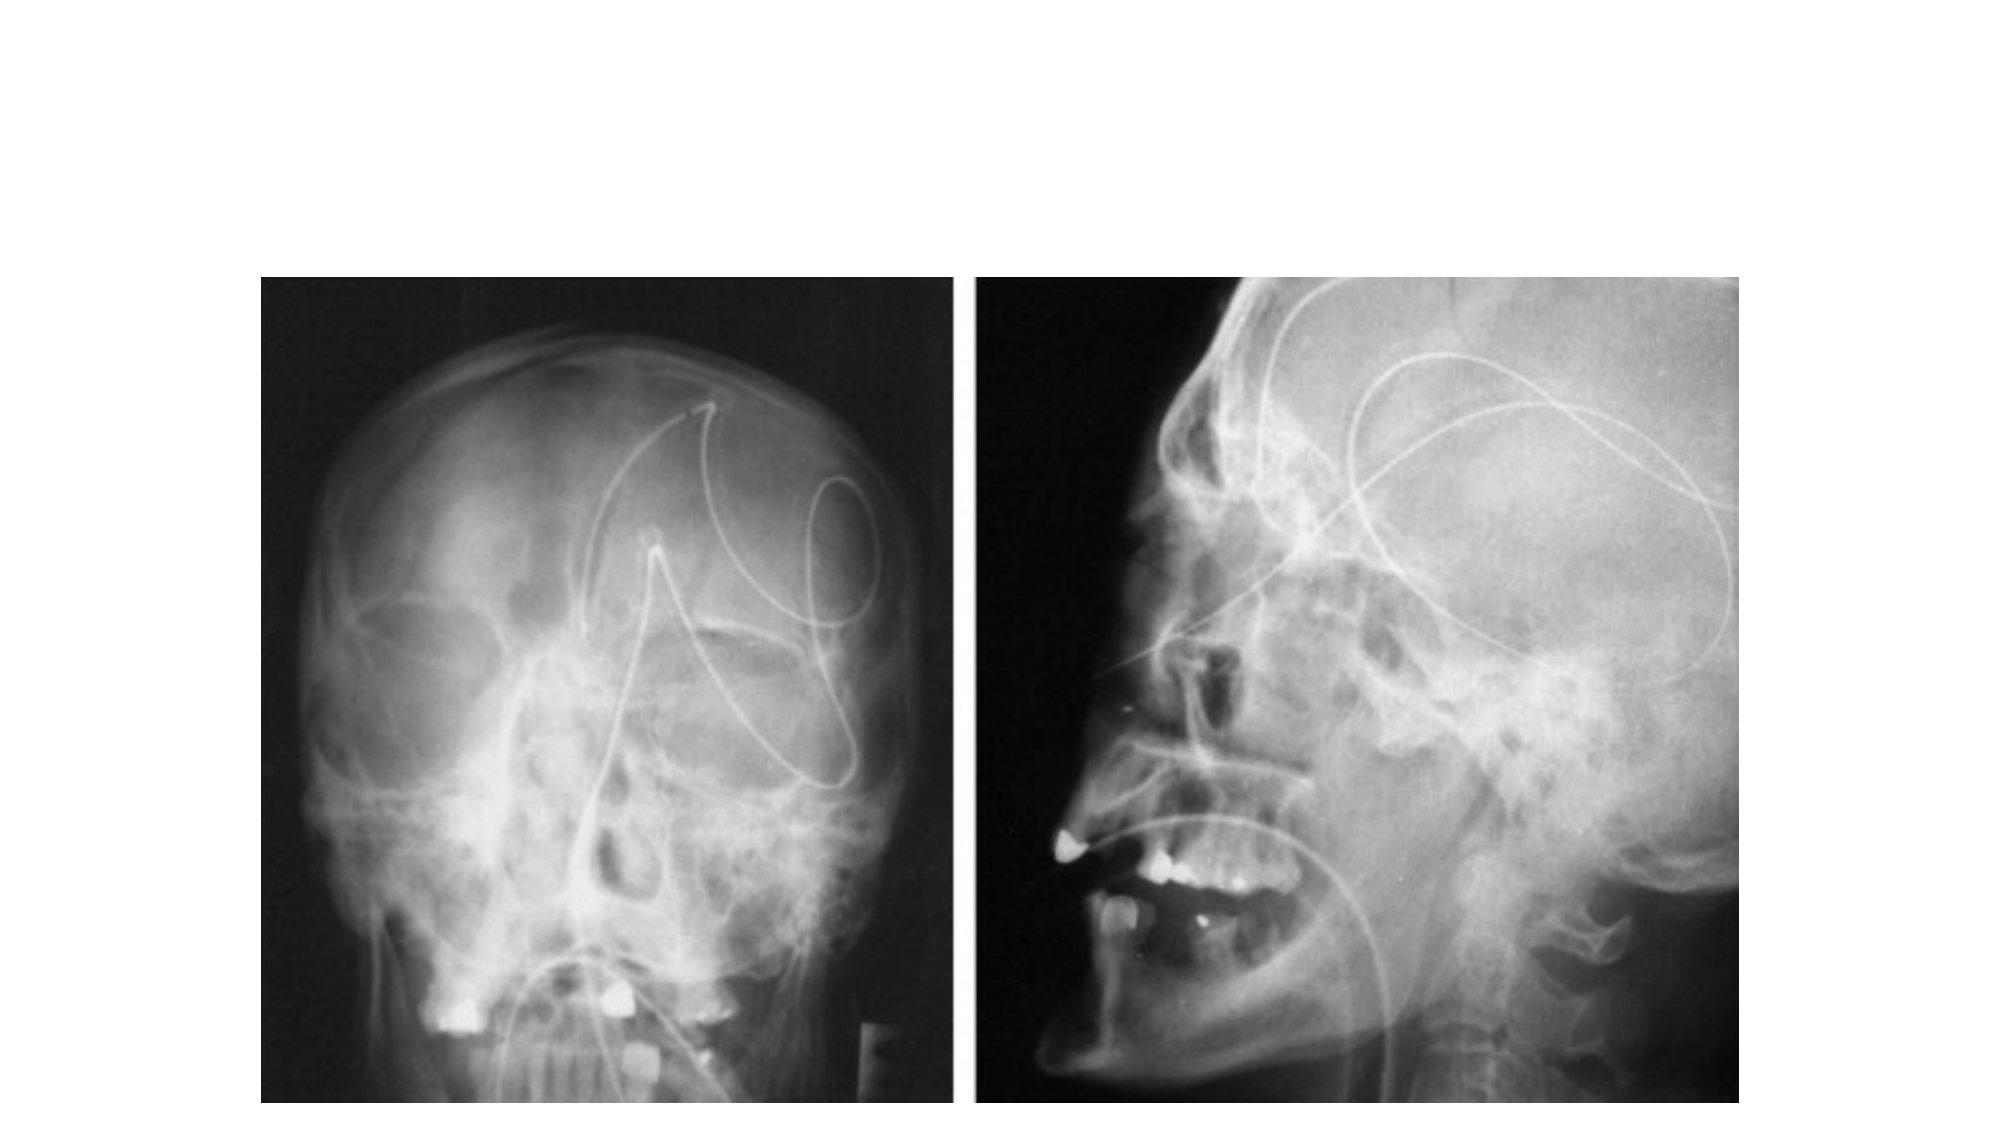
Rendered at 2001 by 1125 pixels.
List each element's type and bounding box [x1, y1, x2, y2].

list [261, 277, 1739, 1103]
